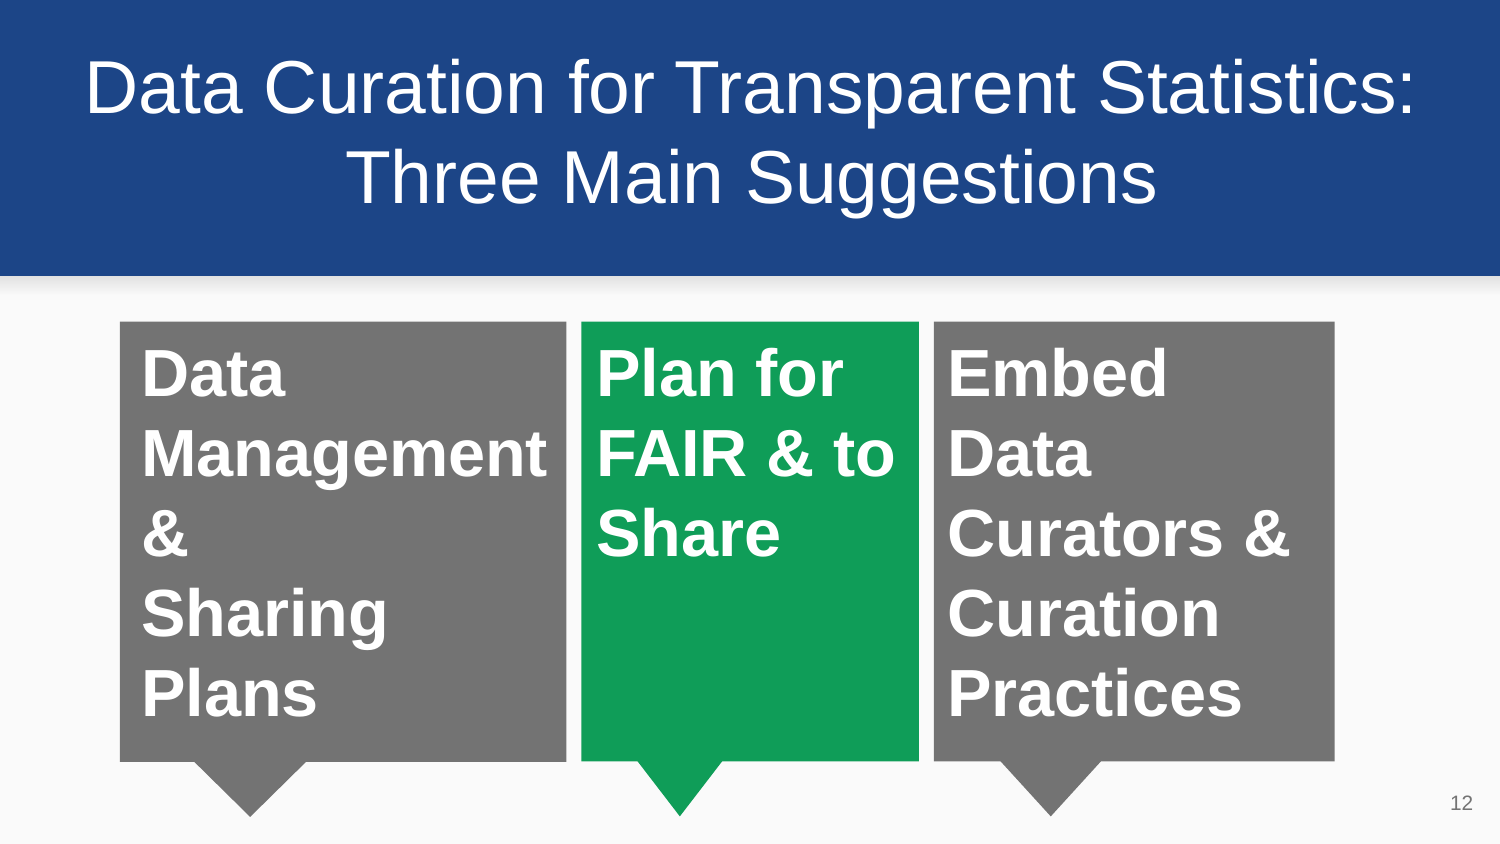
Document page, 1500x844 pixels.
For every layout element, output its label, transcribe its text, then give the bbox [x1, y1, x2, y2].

text_box [581, 578, 919, 817]
text_box Plan for FAIR & to Share [581, 322, 919, 578]
text_box [119, 321, 567, 817]
text_box Data Management & Sharing Plans [126, 322, 575, 737]
text_box [933, 737, 1335, 817]
title Data Curation for Transparent Statistics: Three Main Suggestions [9, 30, 1494, 234]
slide_number 12 [1398, 770, 1489, 835]
text_box Embed Data Curators & Curation Practices [932, 322, 1335, 737]
